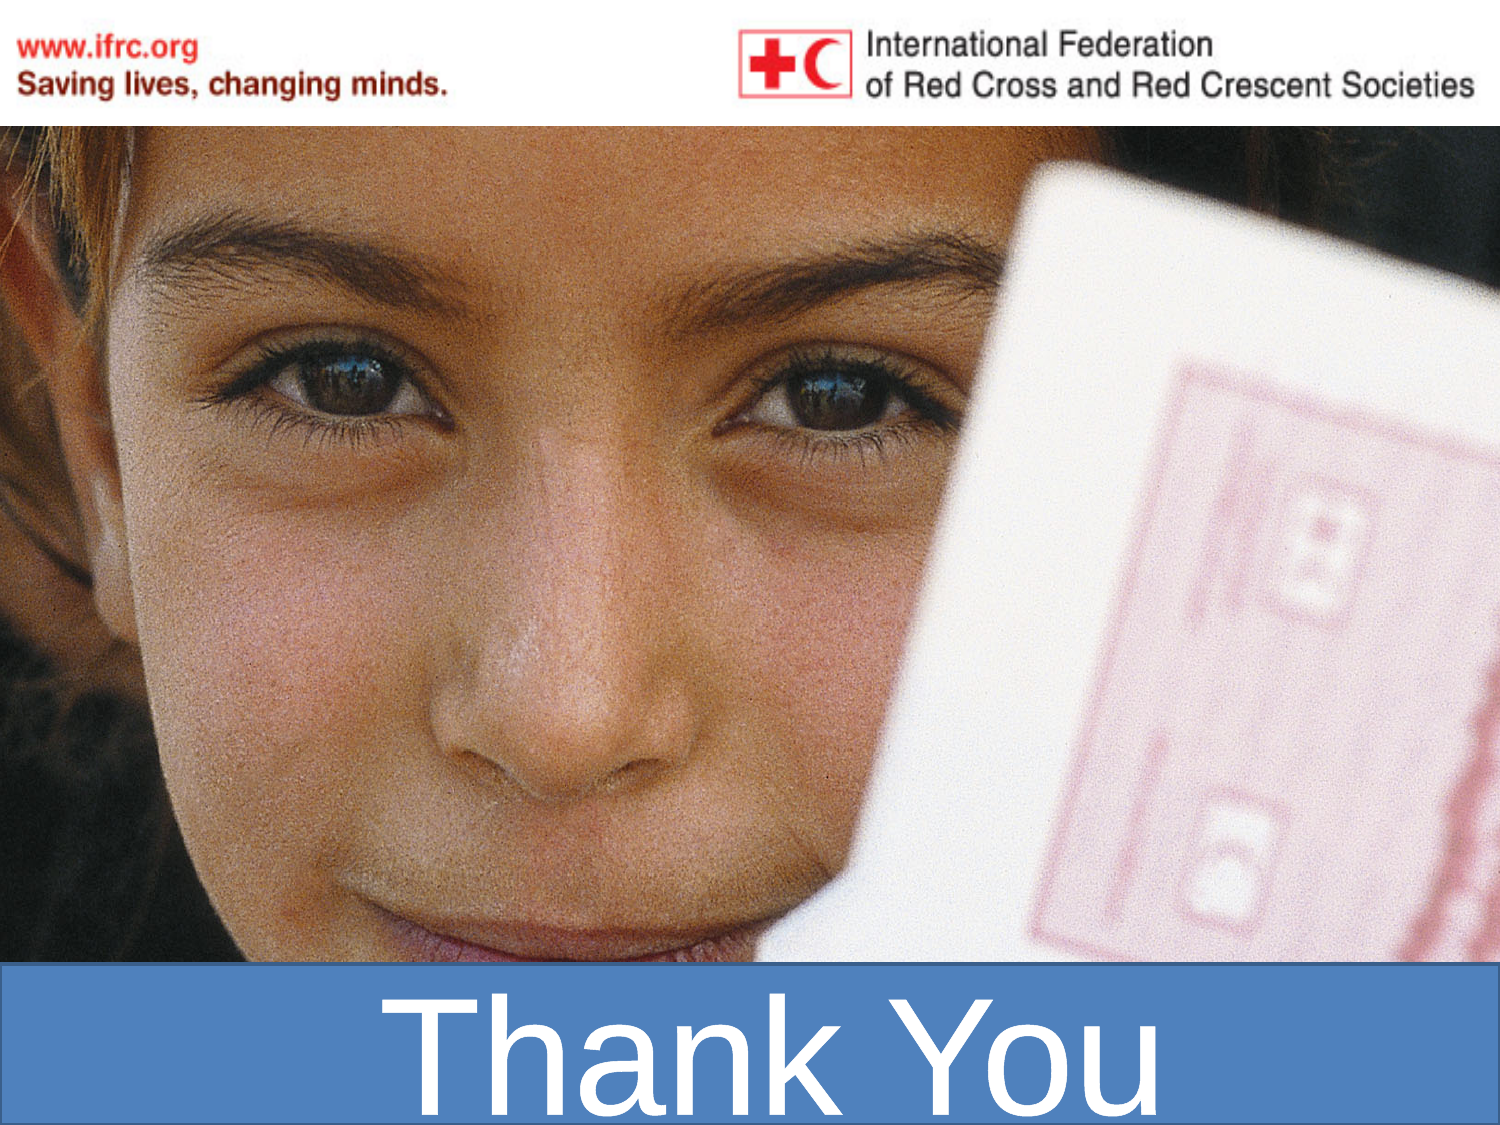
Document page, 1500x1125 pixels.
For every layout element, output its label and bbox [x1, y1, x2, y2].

text_box [0, 0, 1500, 1125]
